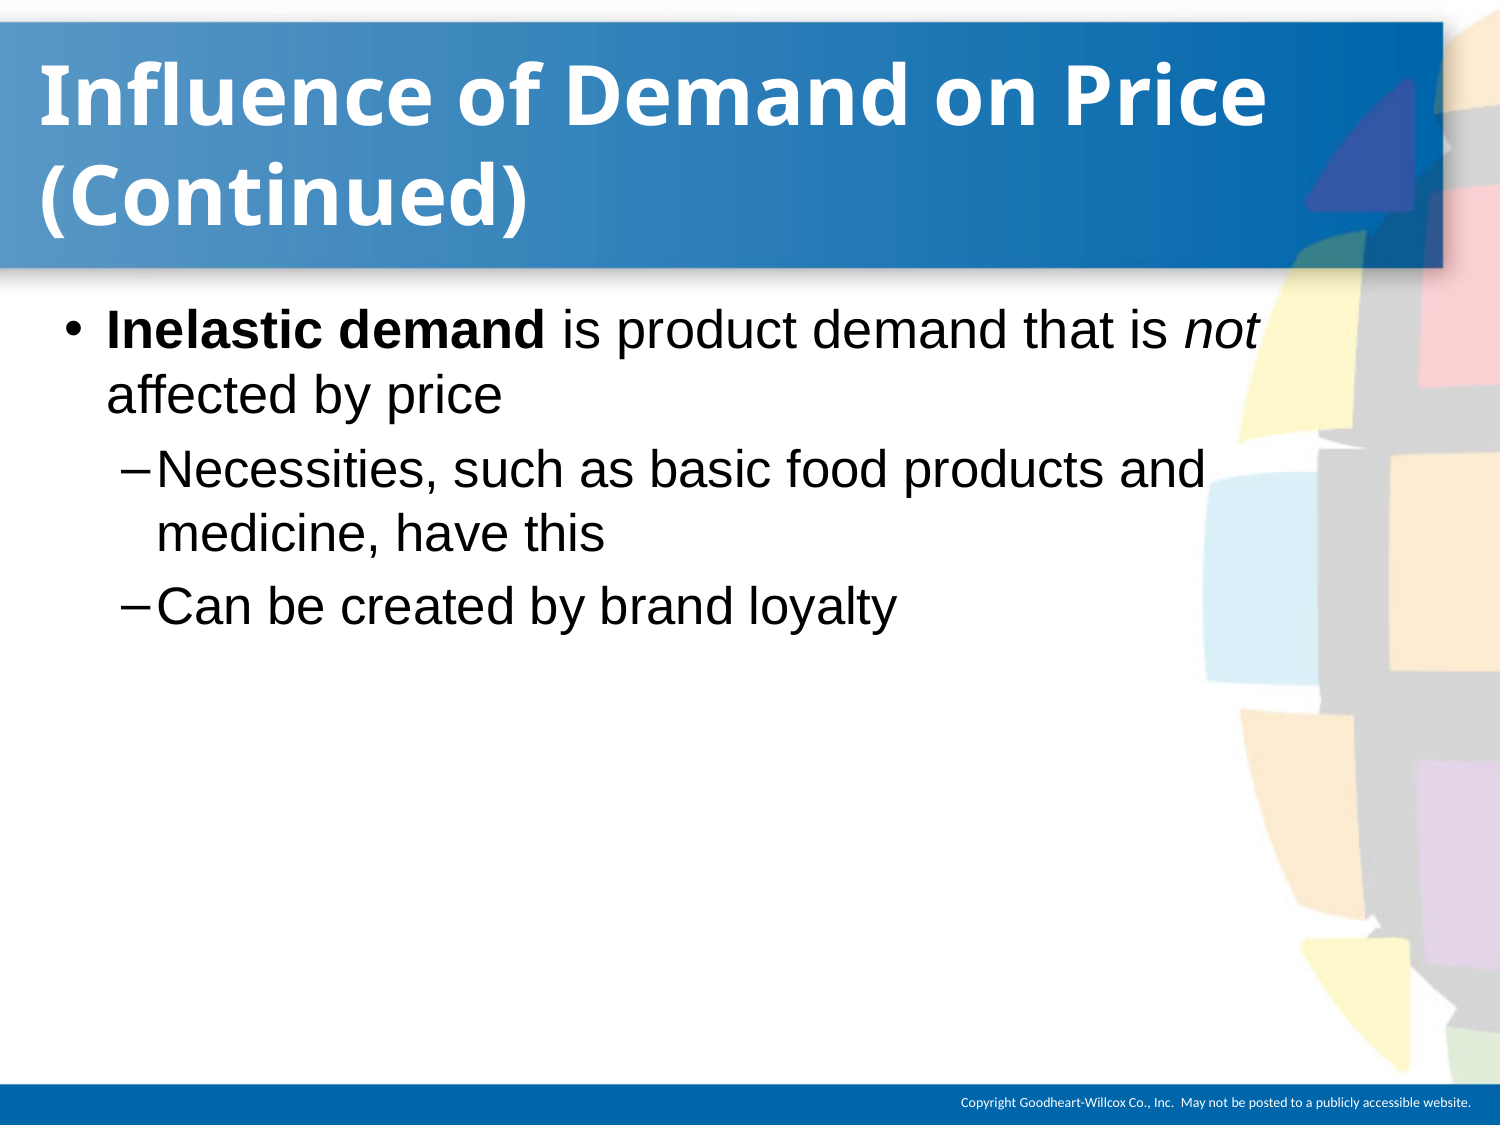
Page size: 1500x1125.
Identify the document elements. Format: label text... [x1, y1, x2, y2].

list Inelastic demand is product demand that is not affected by price Necessities, such as basic food products and medicine, have this Can be created by brand loyalty [50, 287, 1438, 1075]
picture [0, 0, 1500, 1125]
title Influence of Demand on Price (Continued) [24, 37, 1426, 251]
